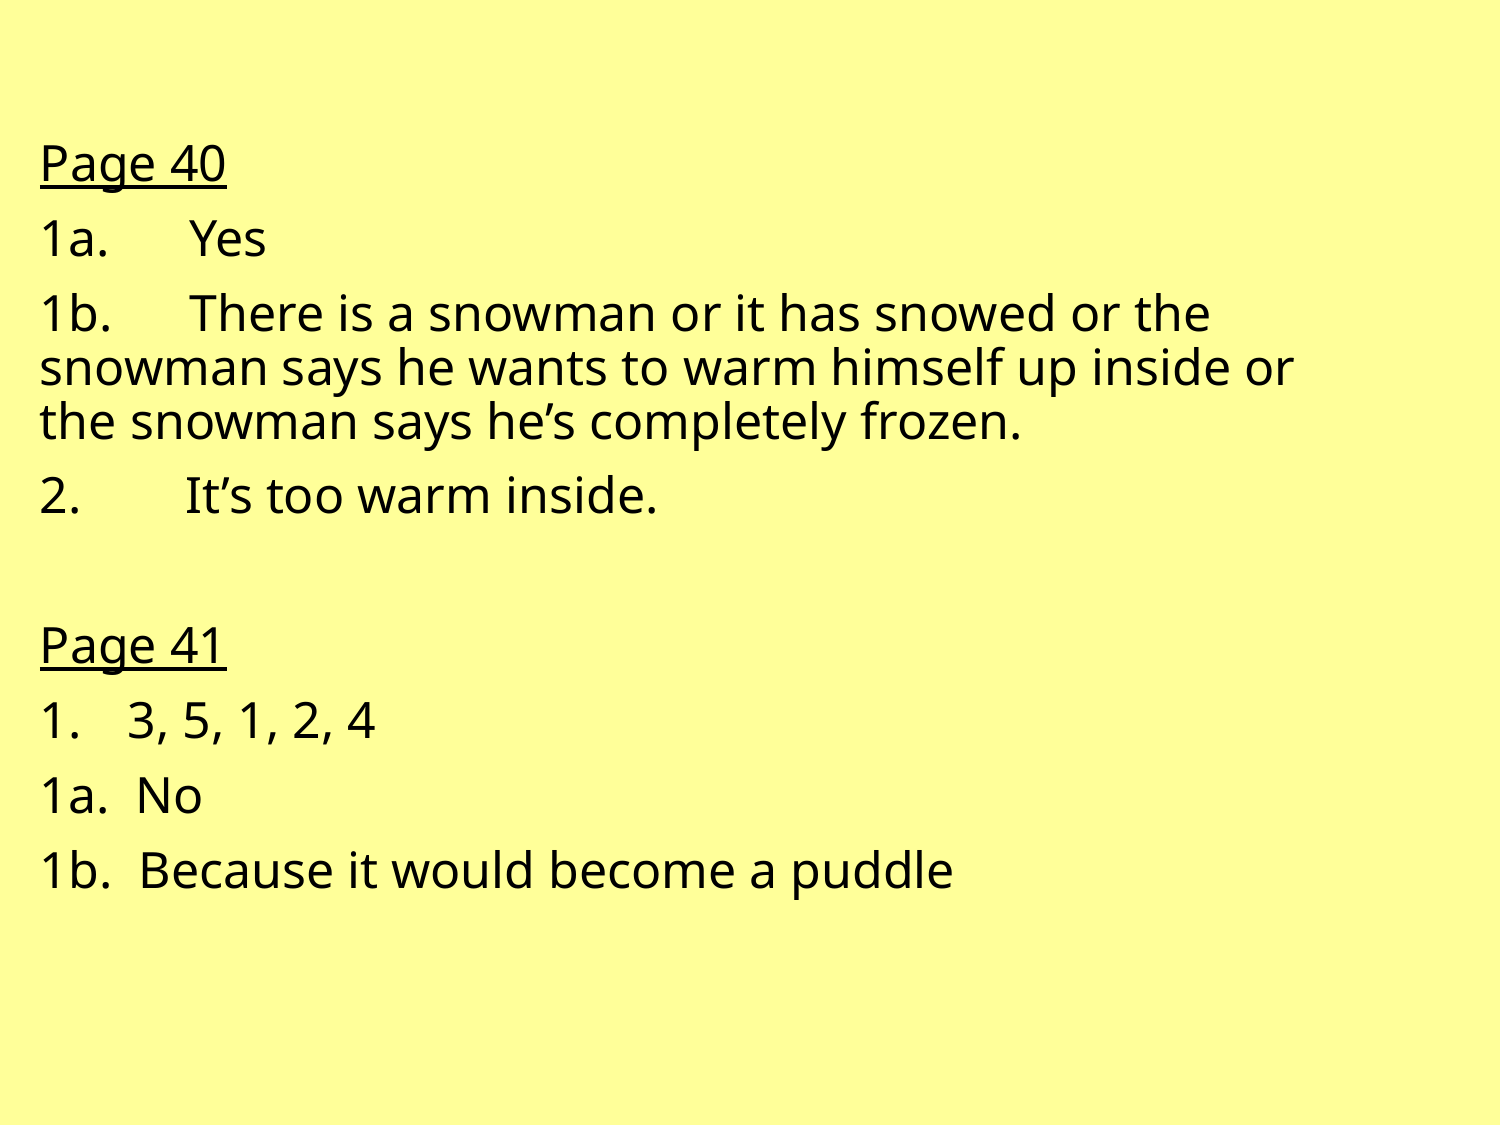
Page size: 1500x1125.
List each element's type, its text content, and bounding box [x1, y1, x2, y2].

subtitle Page 40 1a. Yes 1b. There is a snowman or it has snowed or the snowman says he wants to warm himself up inside or the snowman says he’s completely frozen. 2. It’s too warm inside. Page 41 3, 5, 1, 2, 4 1a. No 1b. Because it would become a puddle [24, 50, 1338, 322]
title [187, 322, 1313, 576]
